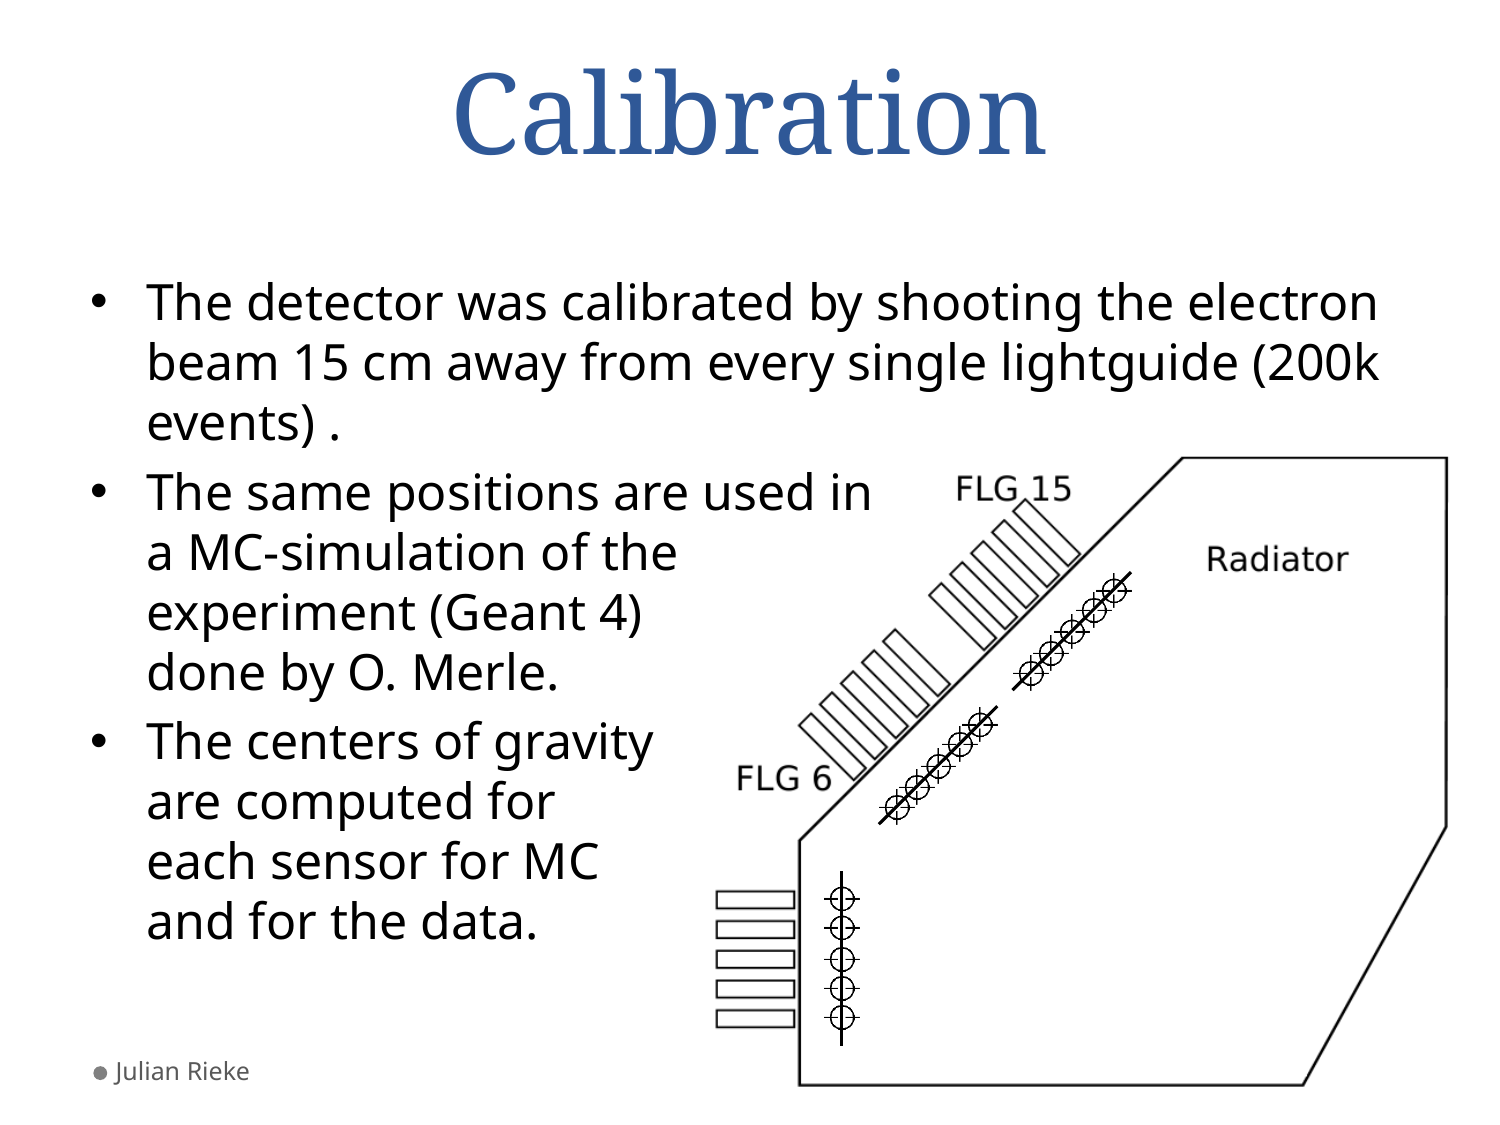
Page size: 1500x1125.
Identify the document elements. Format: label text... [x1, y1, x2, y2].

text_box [1012, 571, 1132, 691]
footer Julian Rieke [108, 1042, 576, 1103]
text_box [878, 705, 998, 825]
picture [659, 442, 1500, 1125]
title Calibration [75, 0, 1425, 185]
list The detector was calibrated by shooting the electron beam 15 cm away from every single lightguide (200k events) . The same positions are used in a MC-simulation of the experiment (Geant 4) done by O. Merle. The centers of gravity are computed for each sensor for MC and for the data. [75, 262, 1425, 1005]
